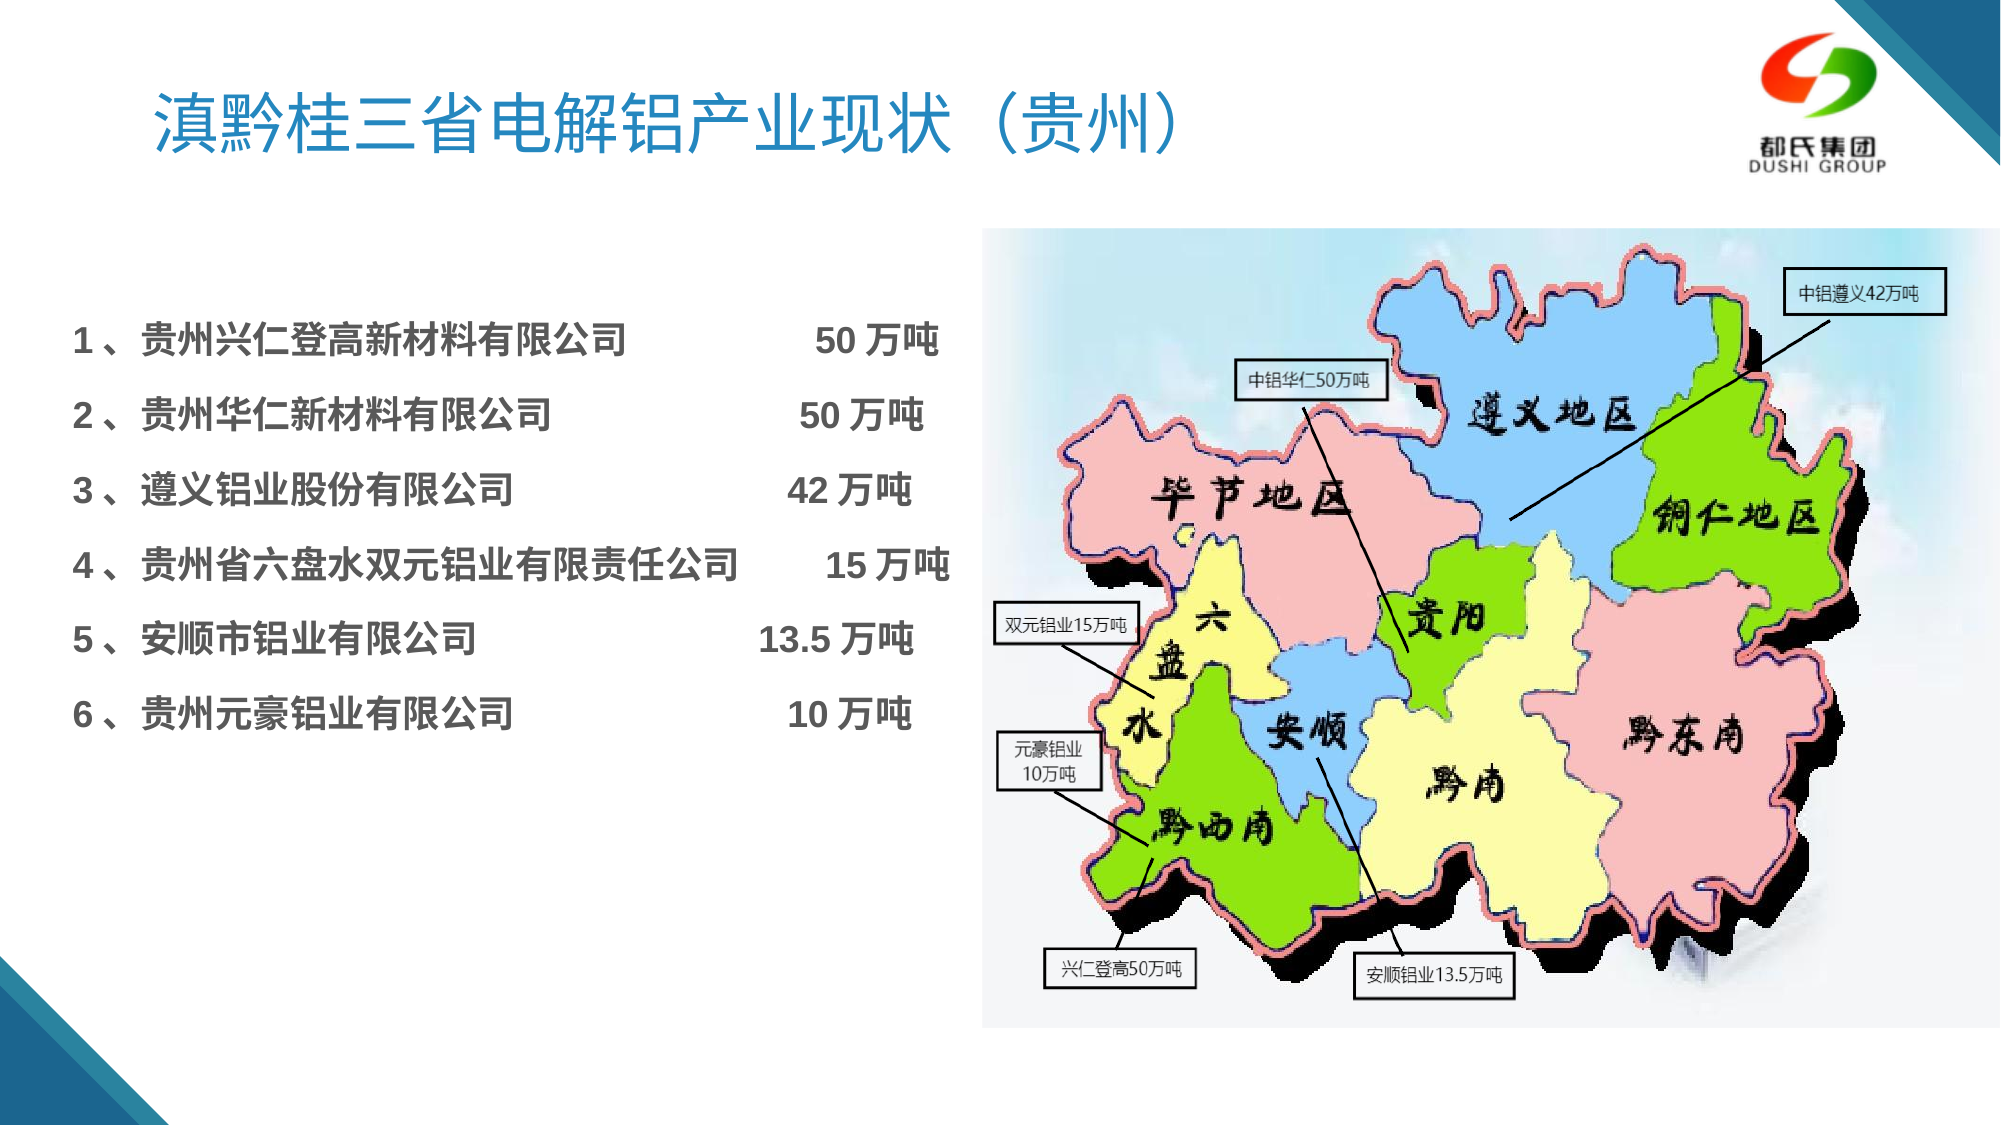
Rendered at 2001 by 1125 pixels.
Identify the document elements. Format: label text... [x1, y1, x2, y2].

list 1、贵州兴仁登高新材料有限公司 50万吨 2、贵州华仁新材料有限公司 50万吨 3、遵义铝业股份有限公司 42万吨 4、贵州省六盘水双元铝业有限责任公司 15万吨 5、安顺市铝业有限公司 13.5万吨 6、贵州元豪铝业有限公司 10万吨 [57, 299, 982, 941]
picture [1737, 20, 1900, 184]
picture [982, 228, 2000, 1028]
title 滇黔桂三省电解铝产业现状（贵州） [137, 21, 1863, 207]
